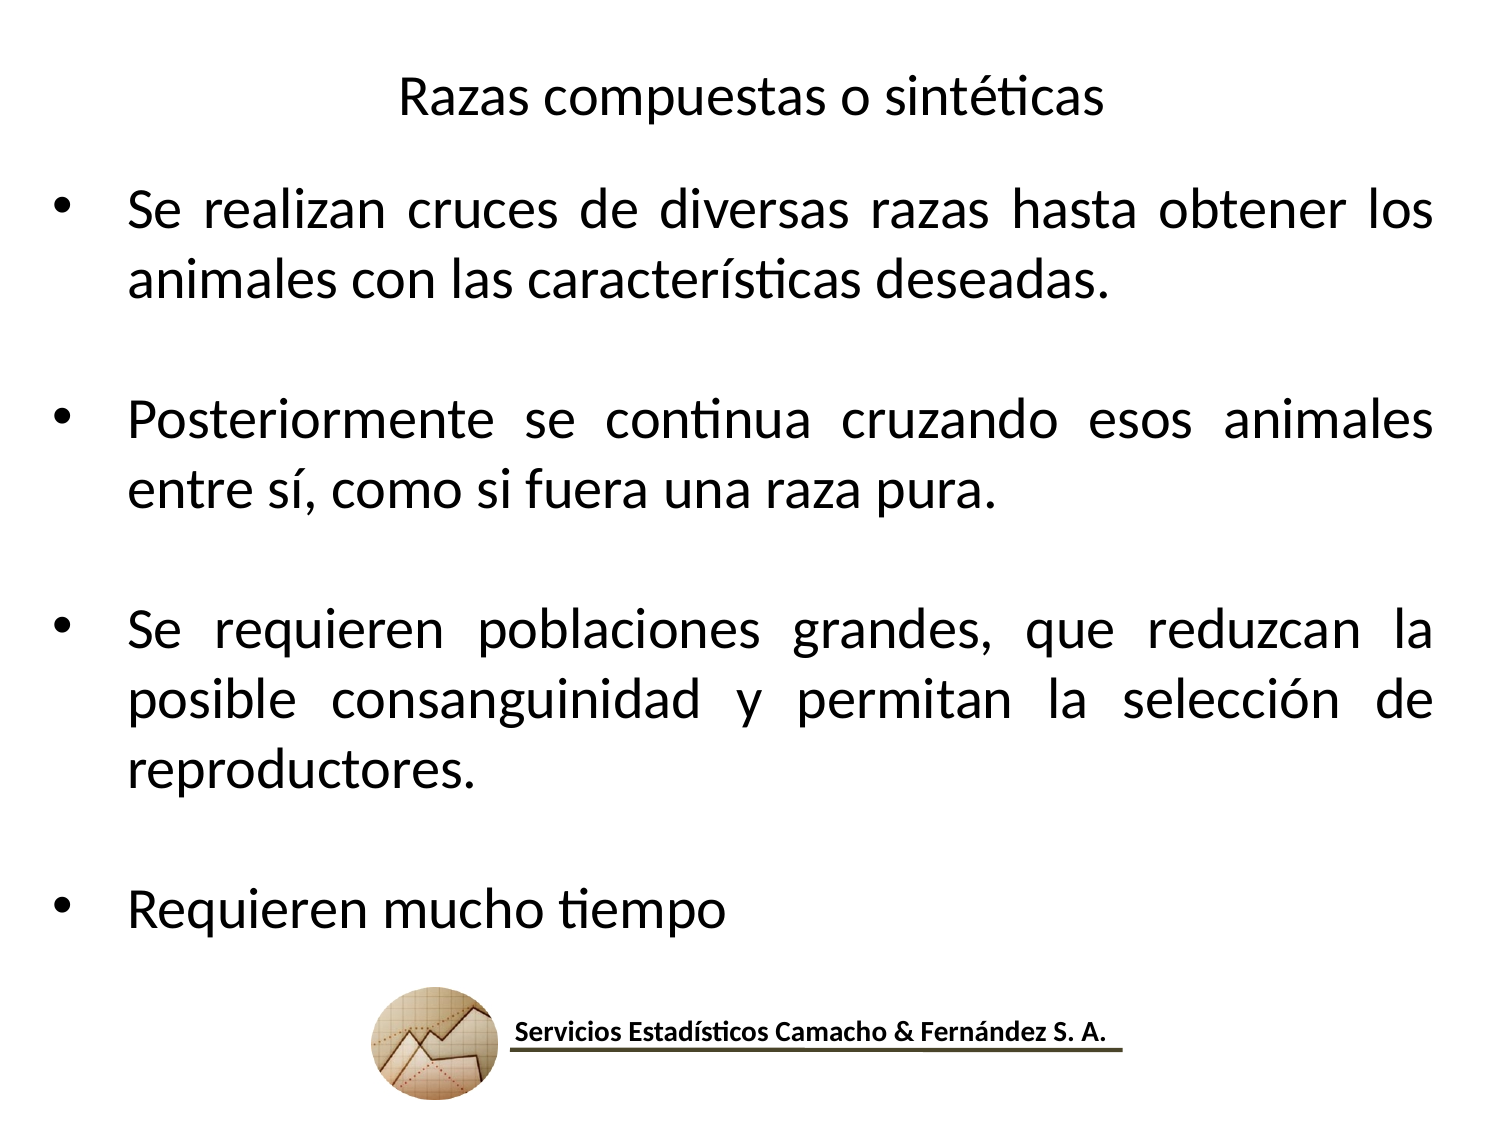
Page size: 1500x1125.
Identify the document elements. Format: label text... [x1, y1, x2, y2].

picture [371, 987, 498, 1100]
text_box Se realizan cruces de diversas razas hasta obtener los animales con las características deseadas. Posteriormente se continua cruzando esos animales entre sí, como si fuera una raza pura. Se requieren poblaciones grandes, que reduzcan la posible consanguinidad y permitan la selección de reproductores. Requieren mucho tiempo [37, 162, 1450, 948]
text_box Razas compuestas o sintéticas [383, 50, 1121, 135]
